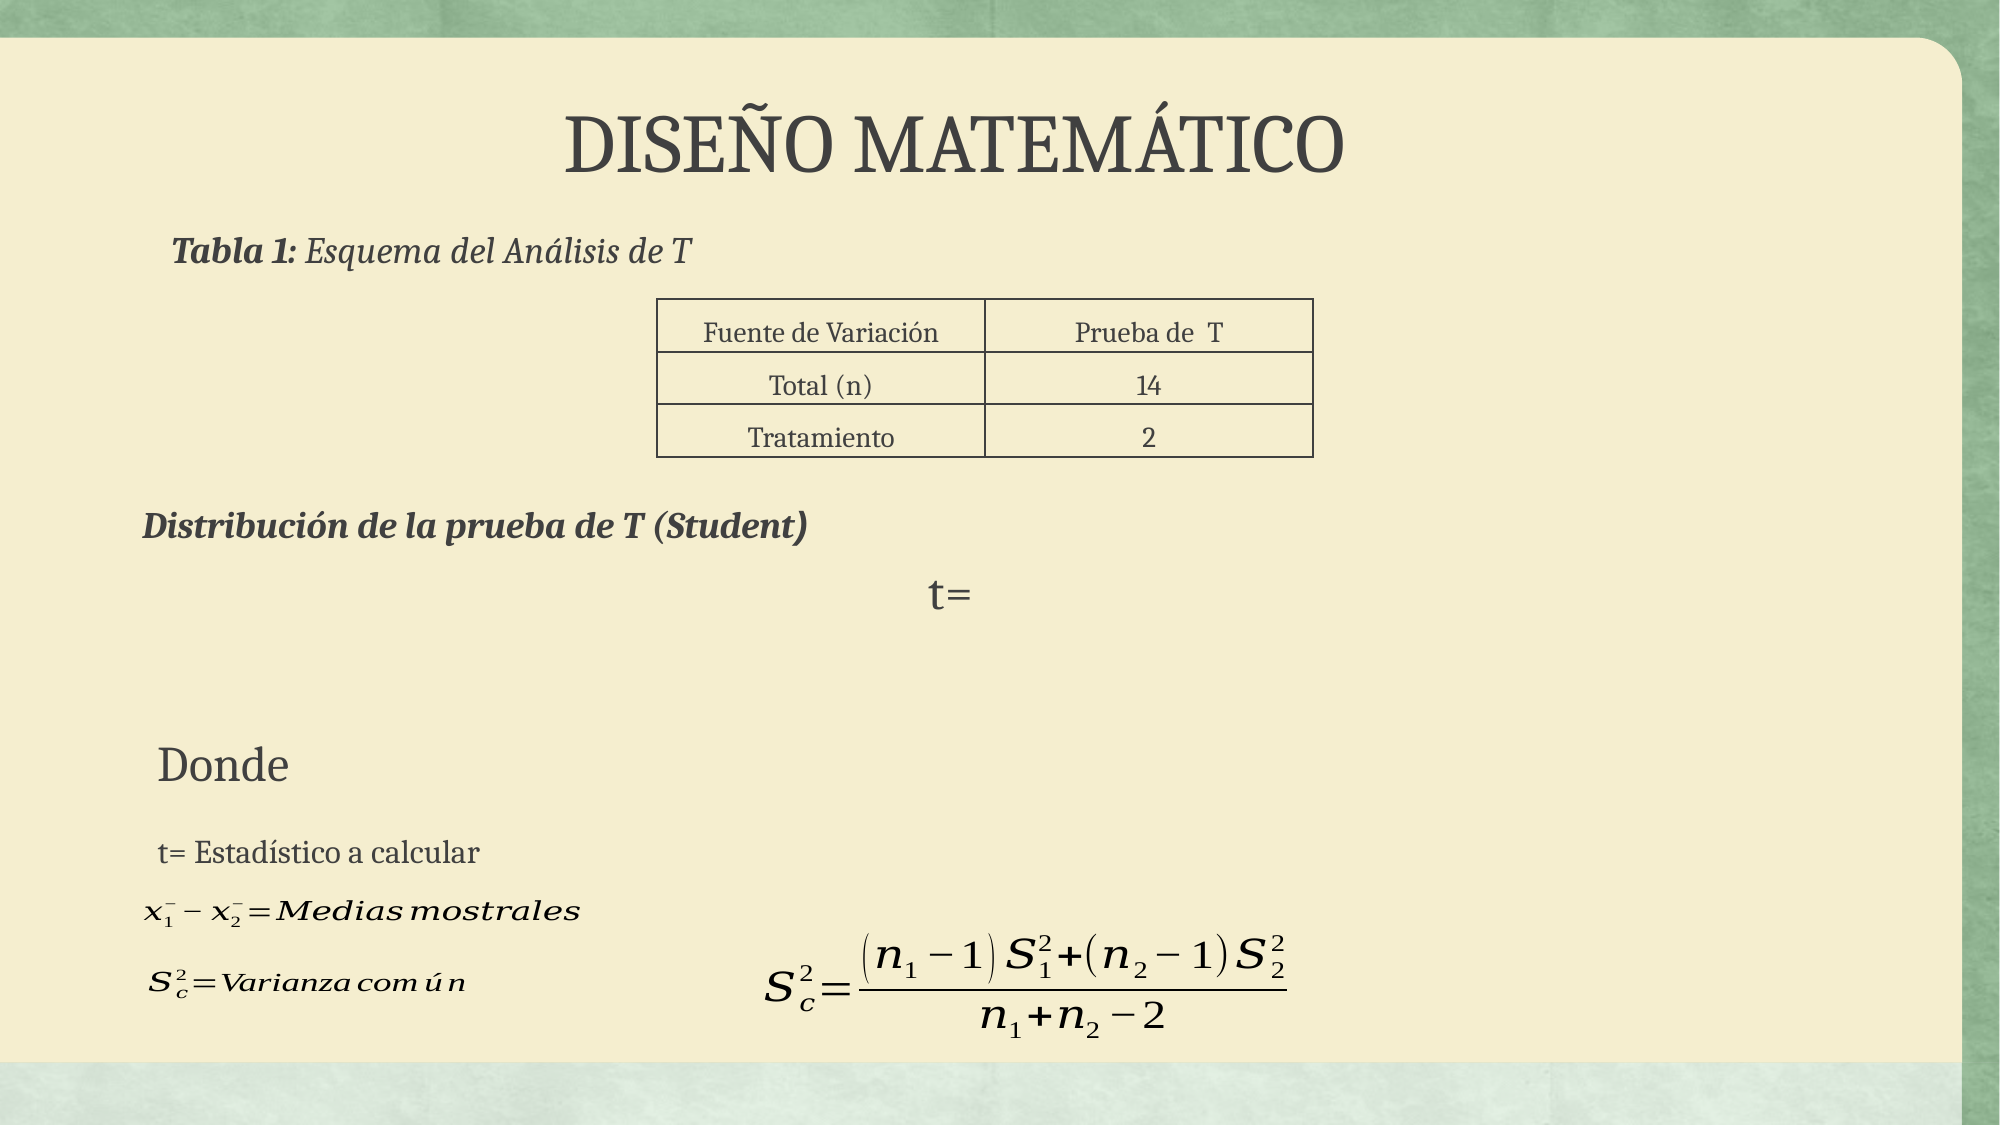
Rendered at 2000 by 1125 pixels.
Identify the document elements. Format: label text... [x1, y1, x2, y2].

text_box t= Estadístico a calcular [157, 834, 481, 871]
text_box Distribución de la prueba de T (Student) [39, 471, 823, 554]
text_box Tabla 1: Esquema del Análisis de T [156, 218, 706, 279]
table_cell 2 [986, 405, 1312, 456]
table_cell Tratamiento [658, 405, 984, 456]
table_cell Total (n) [658, 353, 984, 403]
text_box Donde [143, 730, 356, 800]
table_header Fuente de Variación [658, 300, 984, 351]
table_header Prueba de T [986, 300, 1312, 351]
title DISEÑO MATEMÁTICO [548, 47, 1561, 198]
table_cell 14 [986, 353, 1312, 403]
